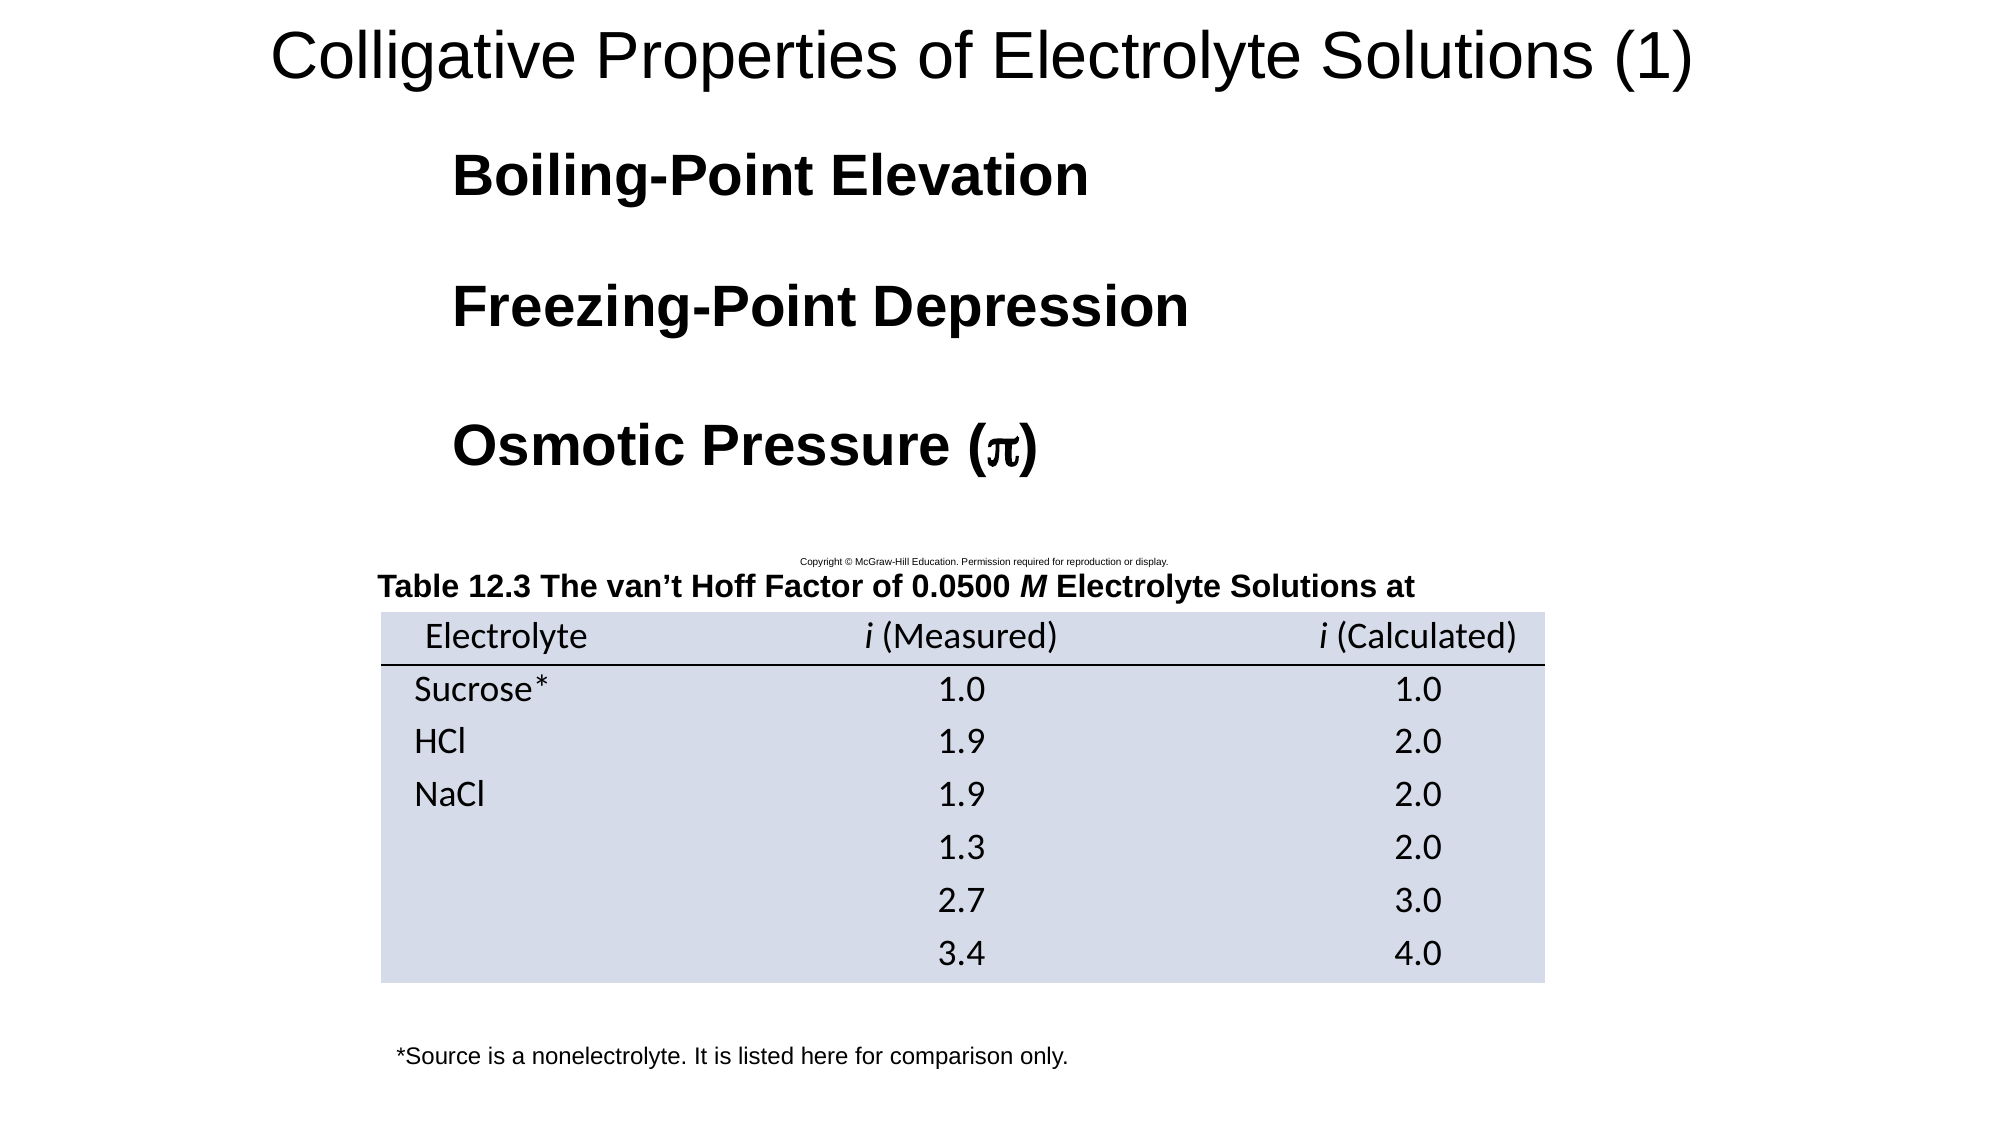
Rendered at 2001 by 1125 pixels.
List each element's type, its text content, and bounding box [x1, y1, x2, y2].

list Copyright © McGraw-Hill Education. Permission required for reproduction or display. [341, 549, 1629, 575]
title Colligative Properties of Electrolyte Solutions (1) [255, 3, 1756, 111]
list *Source is a nonelectrolyte. It is listed here for comparison only. [381, 1037, 1545, 1077]
